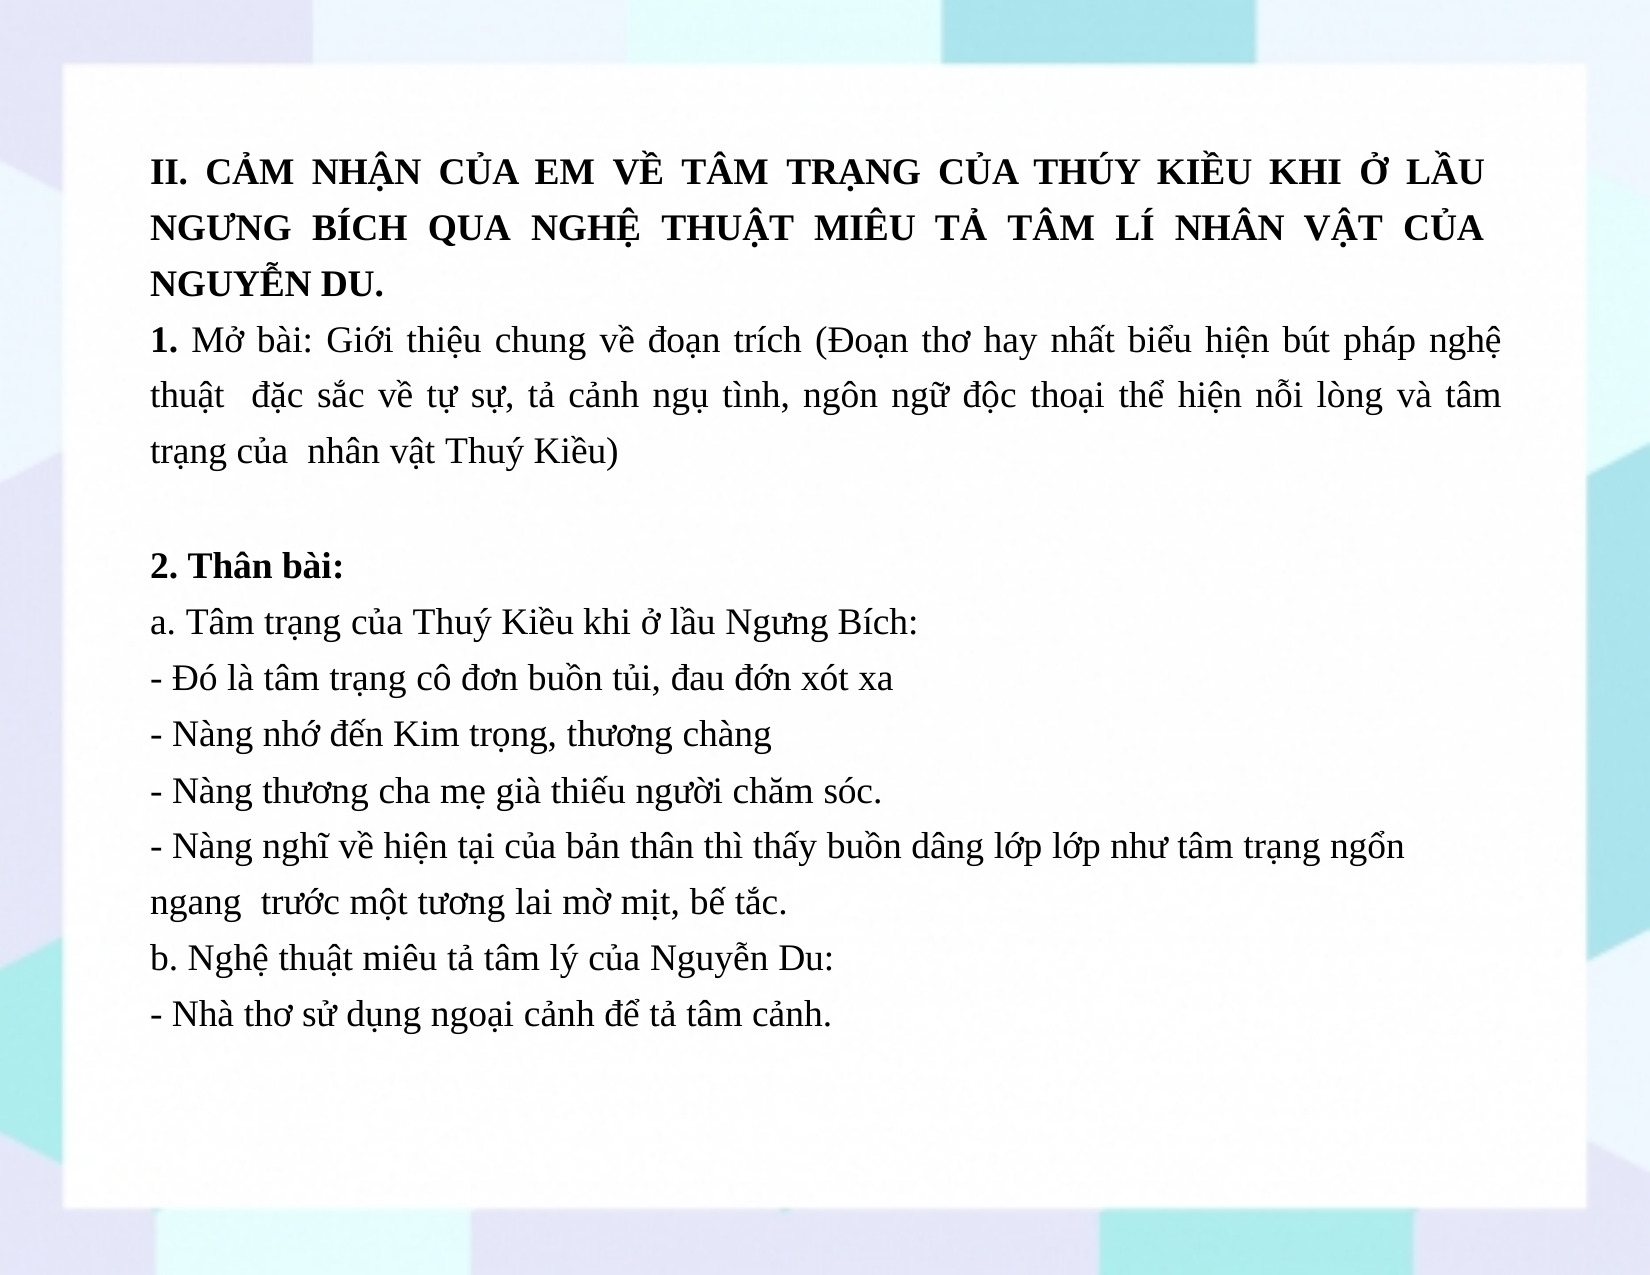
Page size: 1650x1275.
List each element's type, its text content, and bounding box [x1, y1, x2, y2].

picture [0, 0, 1650, 1275]
text_box II. CẢM NHẬN CỦA EM VỀ TÂM TRẠNG CỦA THÚY KIỀU KHI Ở LẦU NGƯNG BÍCH QUA NGHỆ THUẬT MIÊU TẢ TÂM LÍ NHÂN VẬT CỦA NGUYỄN DU. 1. Mở bài: Giới thiệu chung về đoạn trích (Đoạn thơ hay nhất biểu hiện bút pháp nghệ thuật đặc sắc về tự sự, tả cảnh ngụ tình, ngôn ngữ độc thoại thể hiện nỗi lòng và tâm trạng của nhân vật Thuý Kiều) 2. Thân bài: a. Tâm trạng của Thuý Kiều khi ở lầu Ngưng Bích: - Đó là tâm trạng cô đơn buồn tủi, đau đớn xót xa - Nàng nhớ đến Kim trọng, thương chàng - Nàng thương cha mẹ già thiếu người chăm sóc. - Nàng nghĩ về hiện tại của bản thân thì thấy buồn dâng lớp lớp như tâm trạng ngổn ngang trước một tương lai mờ mịt, bế tắc. b. Nghệ thuật miêu tả tâm lý của Nguyễn Du: - Nhà thơ sử dụng ngoại cảnh để tả tâm cảnh. [147, 134, 1503, 1035]
